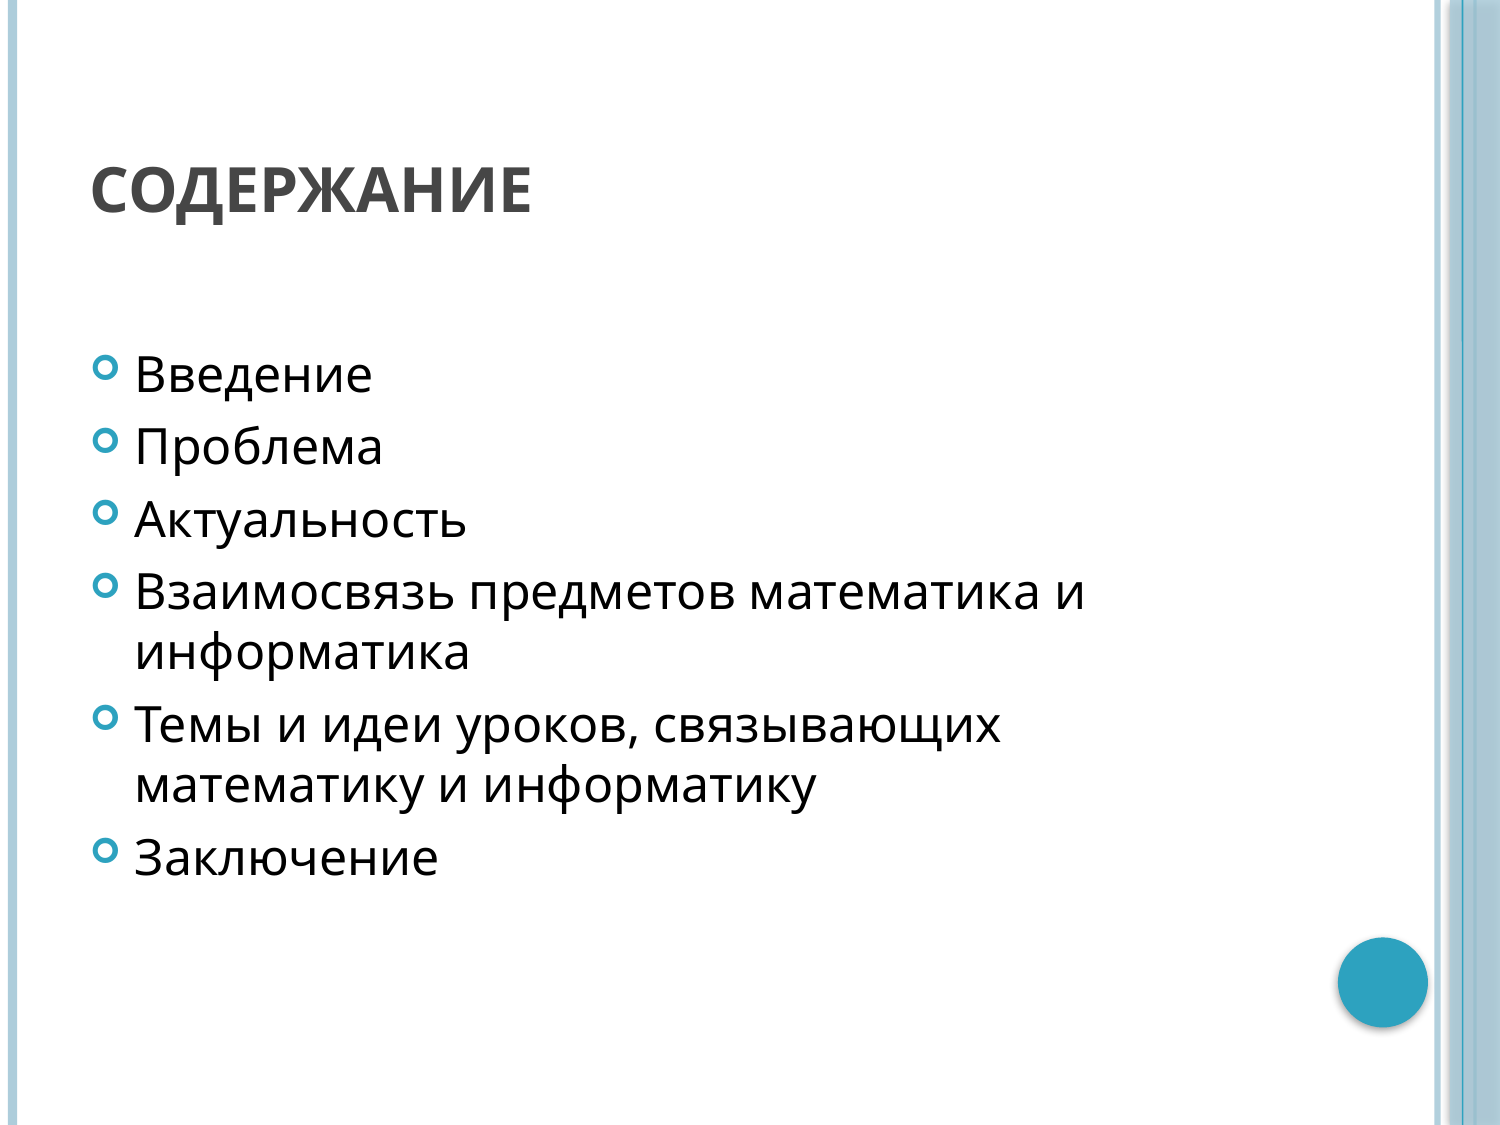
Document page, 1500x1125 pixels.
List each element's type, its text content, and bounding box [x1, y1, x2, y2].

title Содержание [75, 45, 1300, 233]
list Введение Проблема Актуальность Взаимосвязь предметов математика и информатика Темы и идеи уроков, связывающих математику и информатику Заключение [75, 262, 1300, 965]
